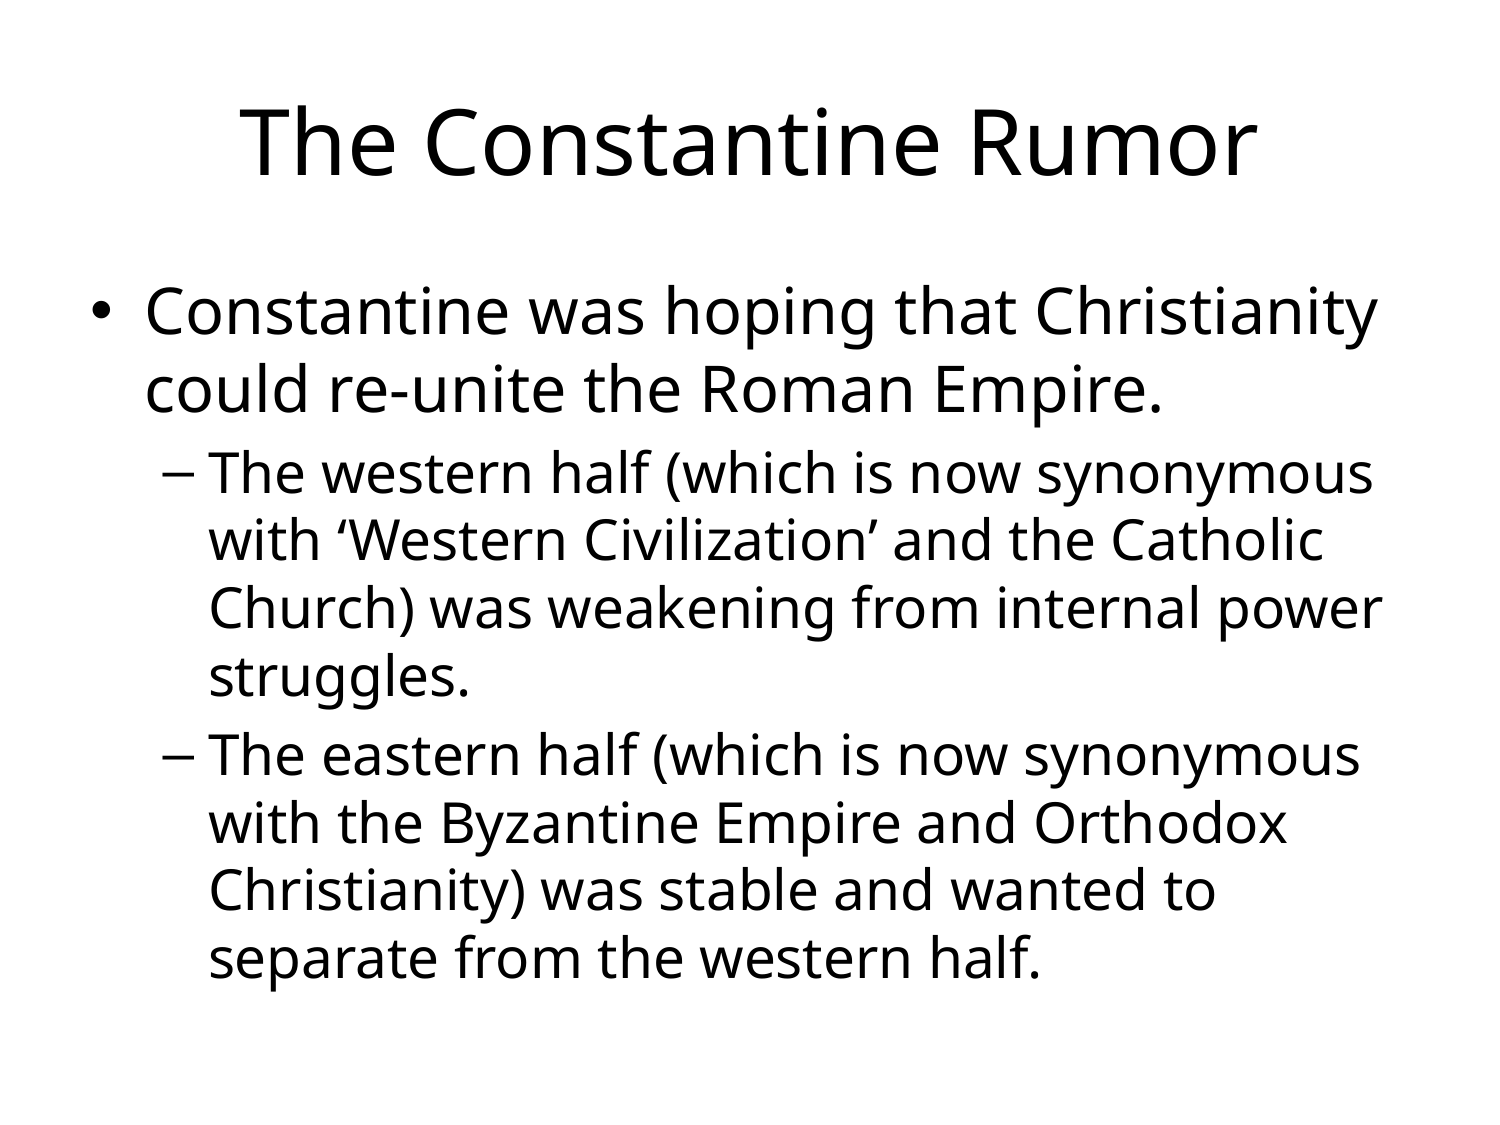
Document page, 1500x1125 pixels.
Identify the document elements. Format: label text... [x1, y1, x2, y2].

title The Constantine Rumor [74, 44, 1426, 233]
list Constantine was hoping that Christianity could re-unite the Roman Empire. The western half (which is now synonymous with ‘Western Civilization’ and the Catholic Church) was weakening from internal power struggles. The eastern half (which is now synonymous with the Byzantine Empire and Orthodox Christianity) was stable and wanted to separate from the western half. [74, 262, 1426, 1006]
